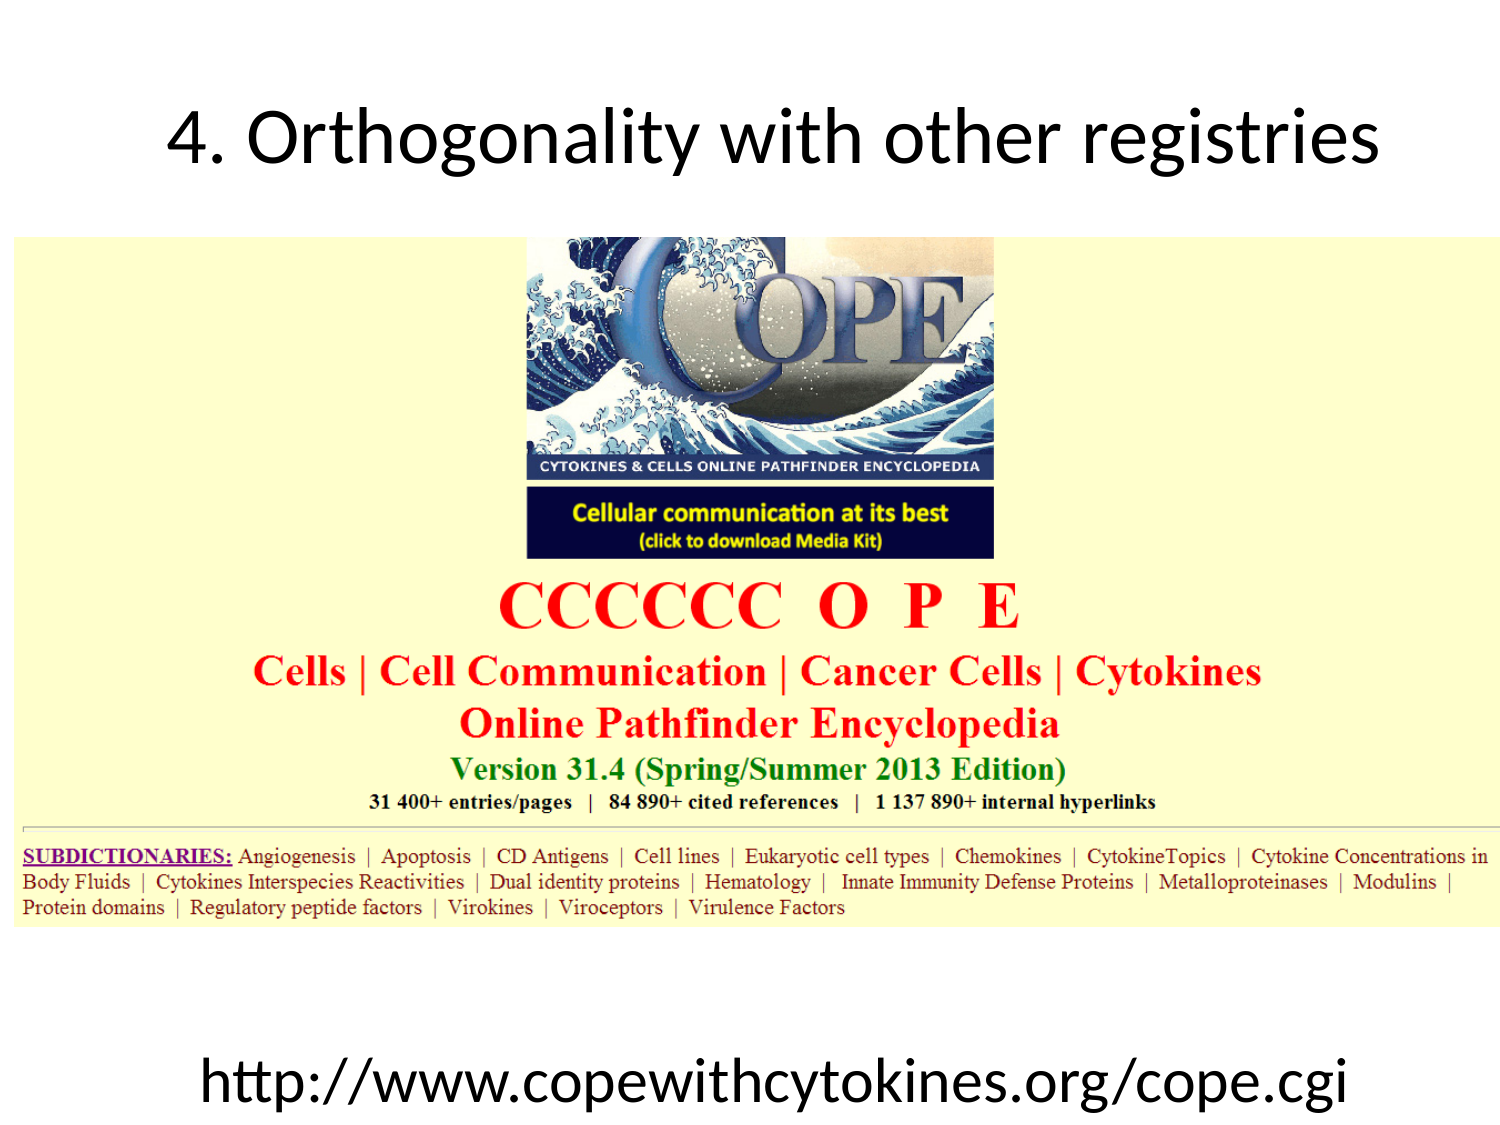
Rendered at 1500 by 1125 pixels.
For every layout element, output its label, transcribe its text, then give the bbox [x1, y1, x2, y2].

text_box 4. Orthogonality with other registries [99, 37, 1450, 225]
list http://www.copewithcytokines.org/cope.cgi [99, 1030, 1450, 1124]
picture [0, 237, 1500, 927]
